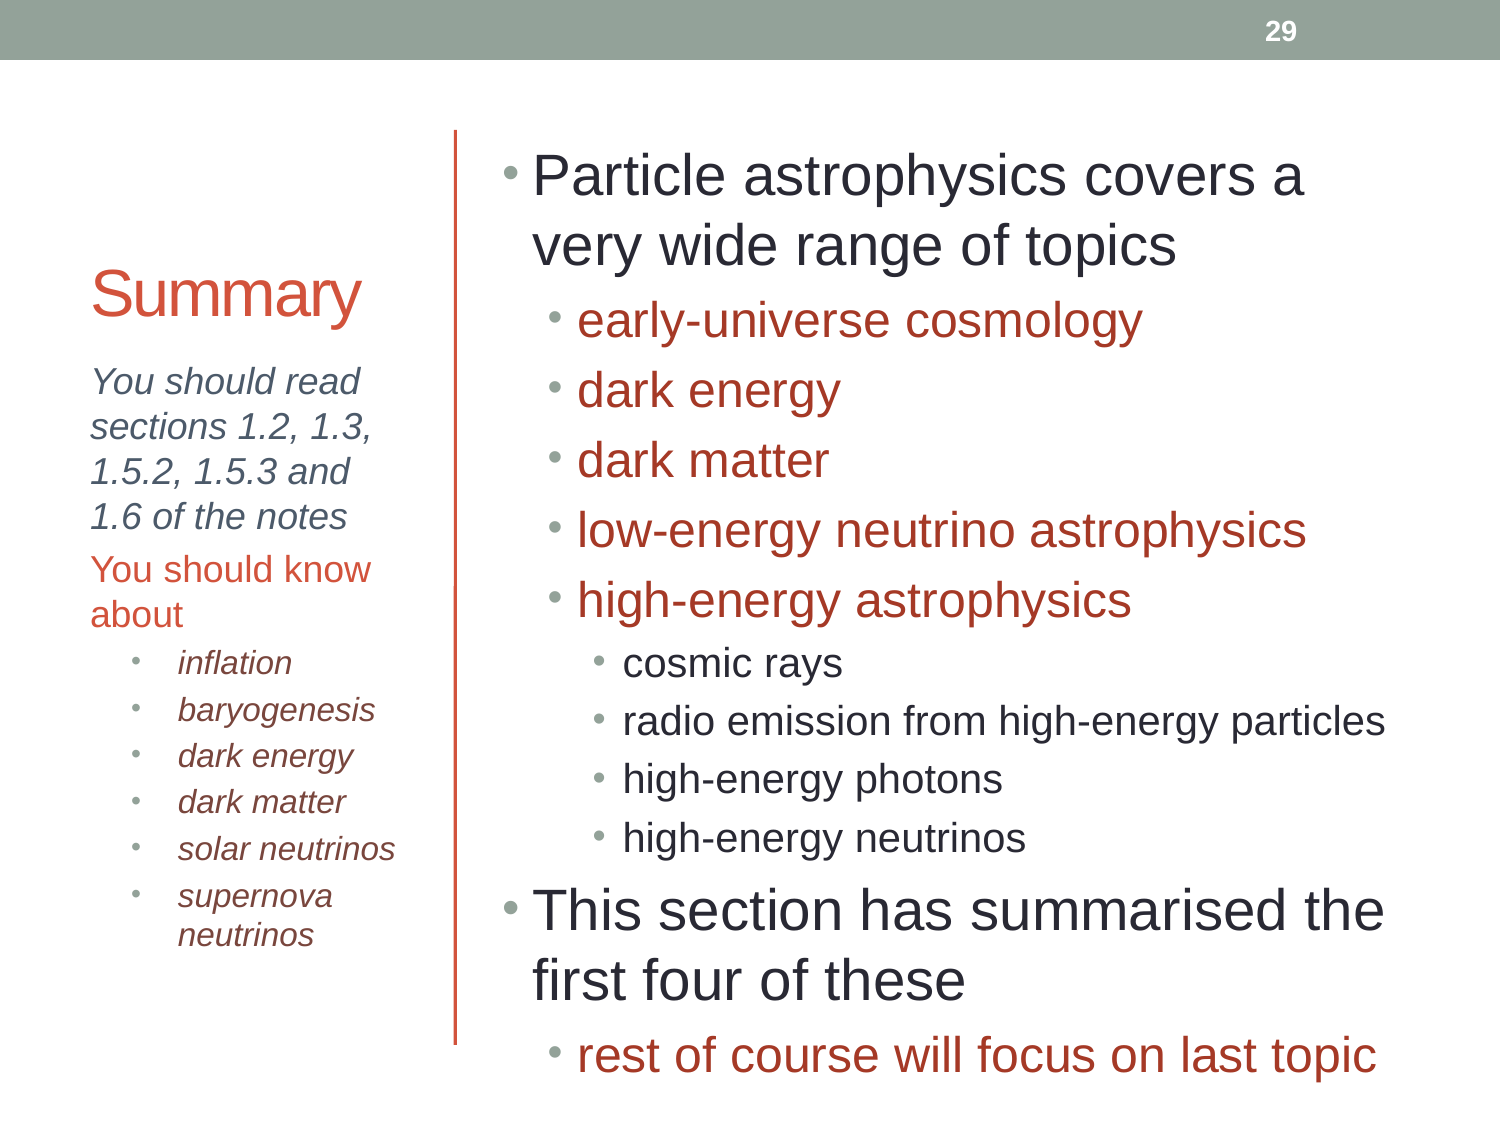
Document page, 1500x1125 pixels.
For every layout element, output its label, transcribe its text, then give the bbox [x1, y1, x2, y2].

list You should read sections 1.2, 1.3, 1.5.2, 1.5.3 and 1.6 of the notes You should know about inflation baryogenesis dark energy dark matter solar neutrinos supernova neutrinos [75, 349, 426, 1046]
title Summary [75, 129, 426, 337]
slide_number 29 [1250, 3, 1425, 57]
list Particle astrophysics covers a very wide range of topics early-universe cosmology dark energy dark matter low-energy neutrino astrophysics high-energy astrophysics cosmic rays radio emission from high-energy particles high-energy photons high-energy neutrinos This section has summarised the first four of these rest of course will focus on last topic [487, 129, 1425, 1094]
